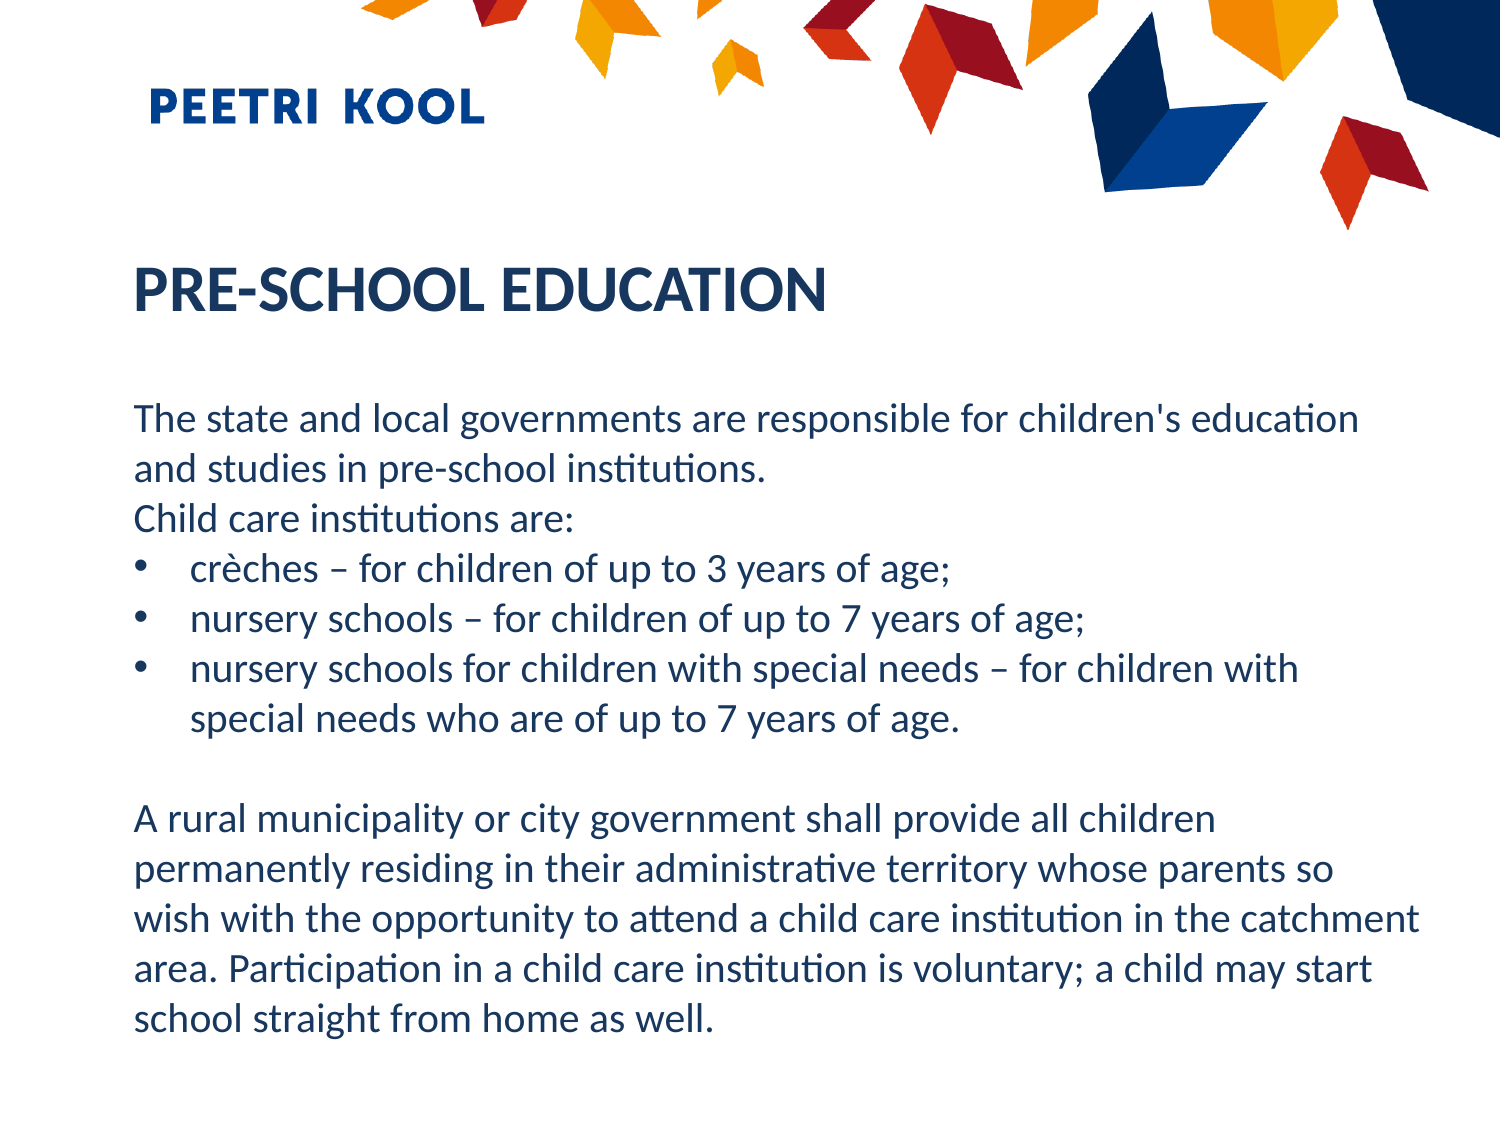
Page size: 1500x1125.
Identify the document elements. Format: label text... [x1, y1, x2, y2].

picture [151, 0, 1500, 230]
title PRE-SCHOOL EDUCATION [118, 237, 1382, 333]
text_box The state and local governments are responsible for children's education and studies in pre-school institutions. Child care institutions are: crèches – for children of up to 3 years of age; nursery schools – for children of up to 7 years of age; nursery schools for children with special needs – for children with special needs who are of up to 7 years of age. A rural municipality or city government shall provide all children permanently residing in their administrative territory whose parents so wish with the opportunity to attend a child care institution in the catchment area. Participation in a child care institution is voluntary; a child may start school straight from home as well. [118, 333, 1435, 1099]
